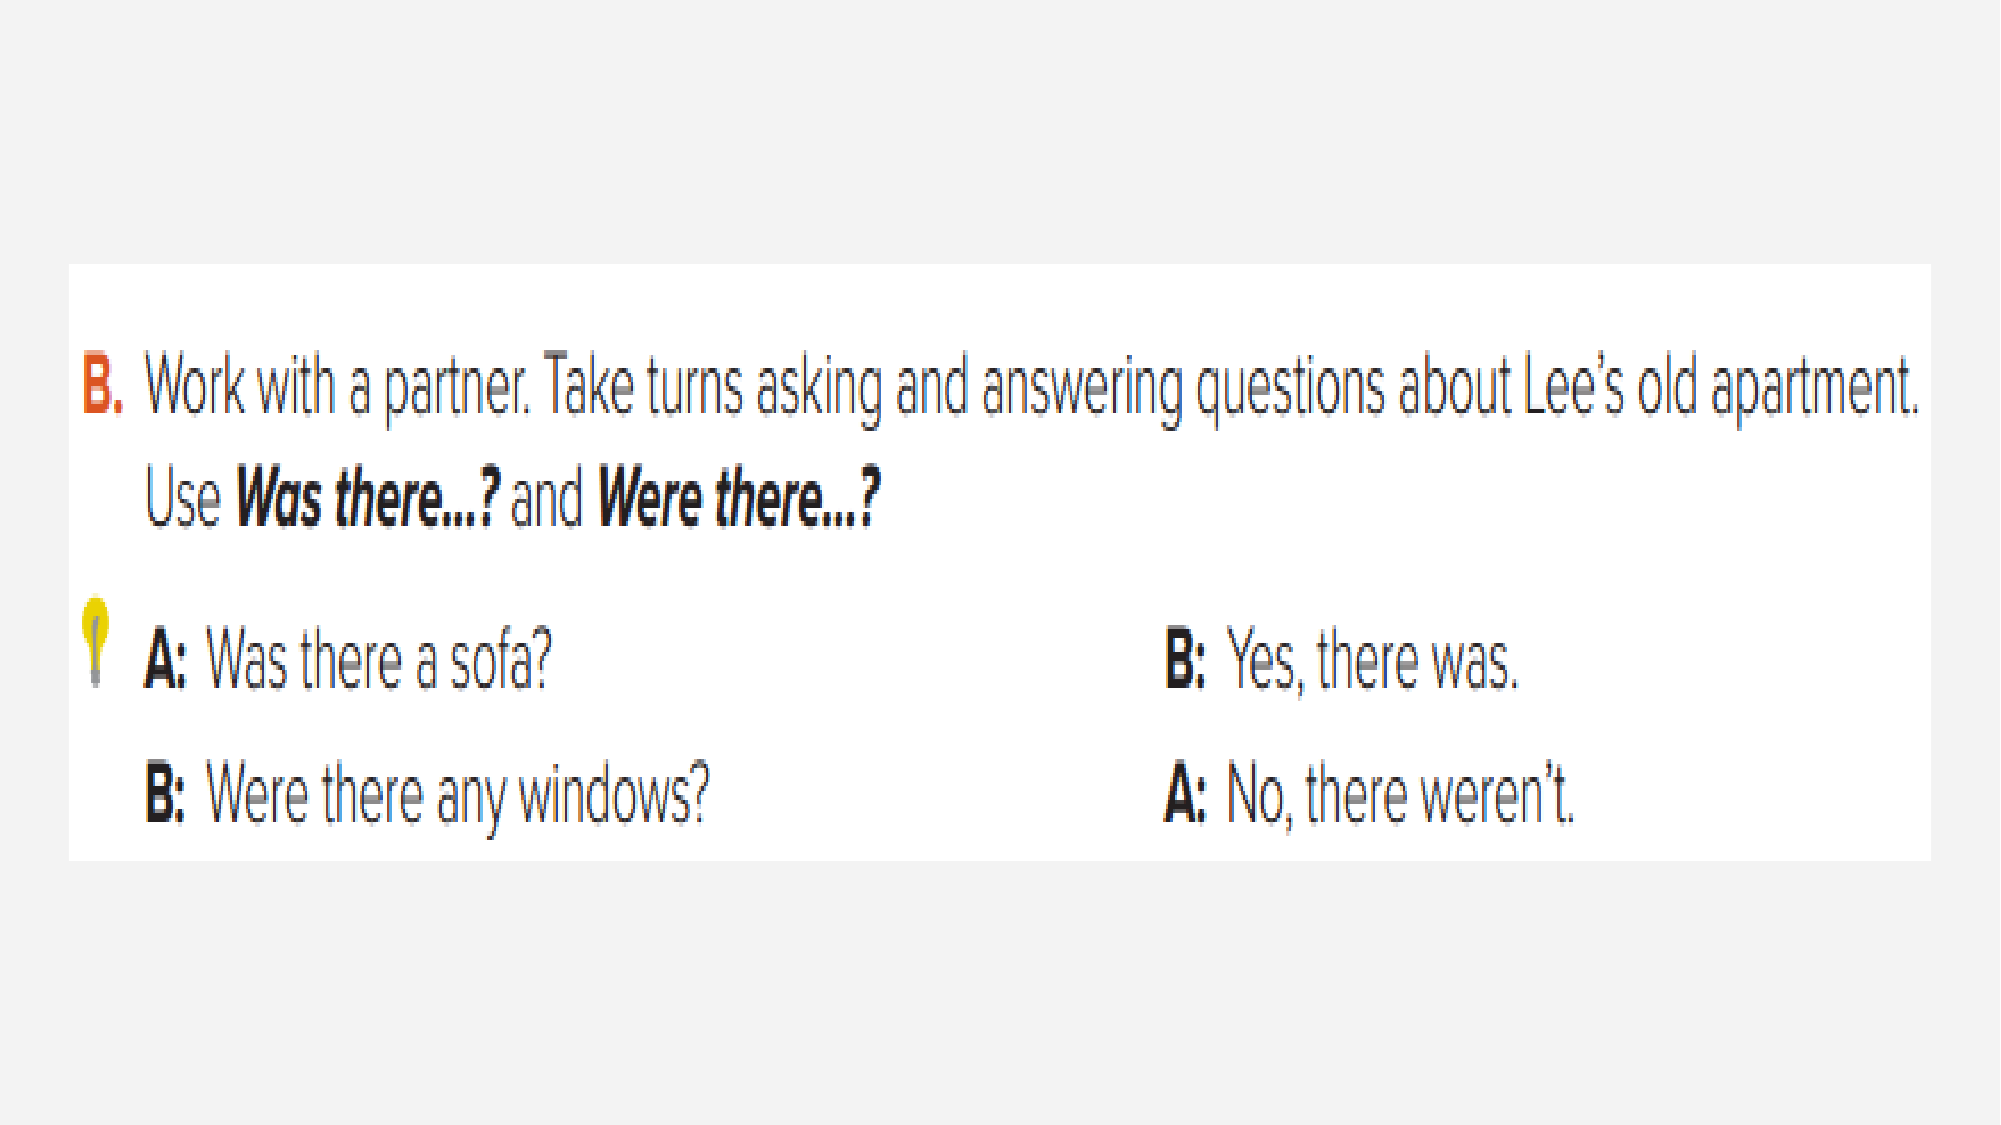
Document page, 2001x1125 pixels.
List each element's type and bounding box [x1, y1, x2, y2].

picture [68, 264, 1932, 861]
